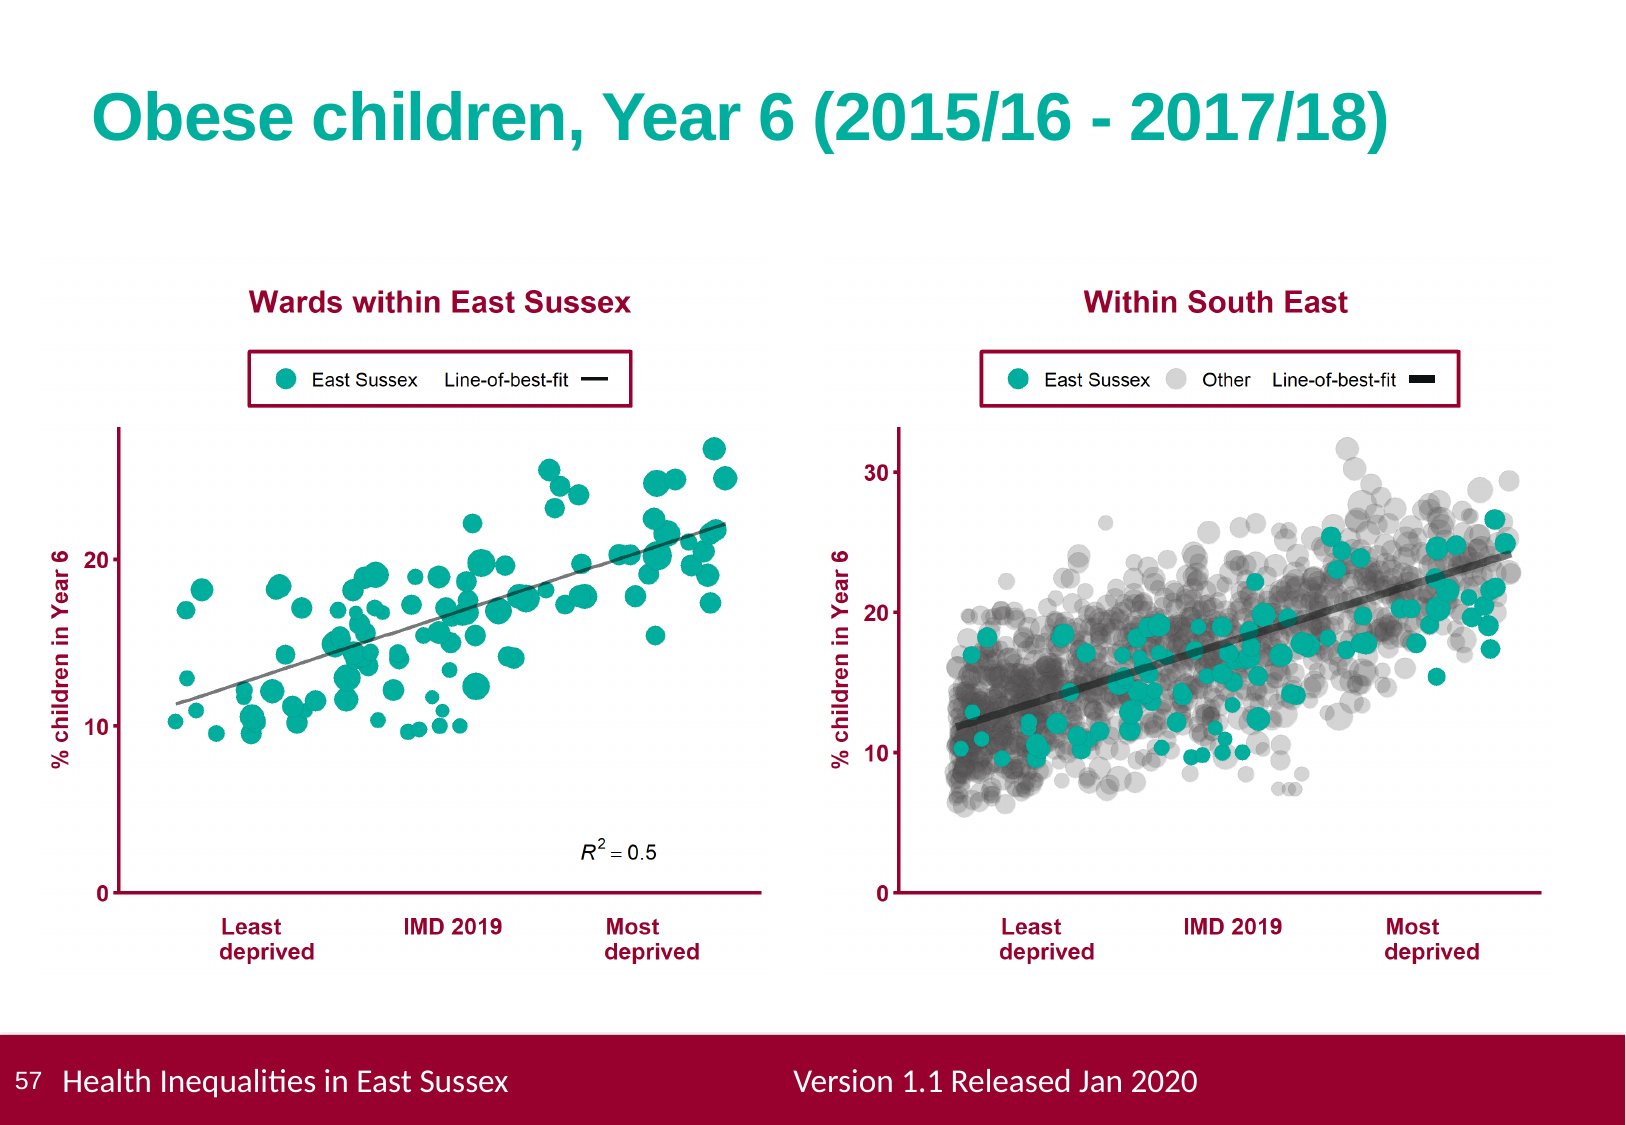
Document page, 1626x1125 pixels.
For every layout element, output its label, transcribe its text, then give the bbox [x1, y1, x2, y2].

picture [820, 241, 1553, 974]
title Obese children, Year 6 (2015/16 - 2017/18) [91, 19, 1534, 207]
picture [40, 241, 773, 974]
text_box Health Inequalities in East Sussex Version 1.1 Released Jan 2020 [10, 1052, 1448, 1107]
